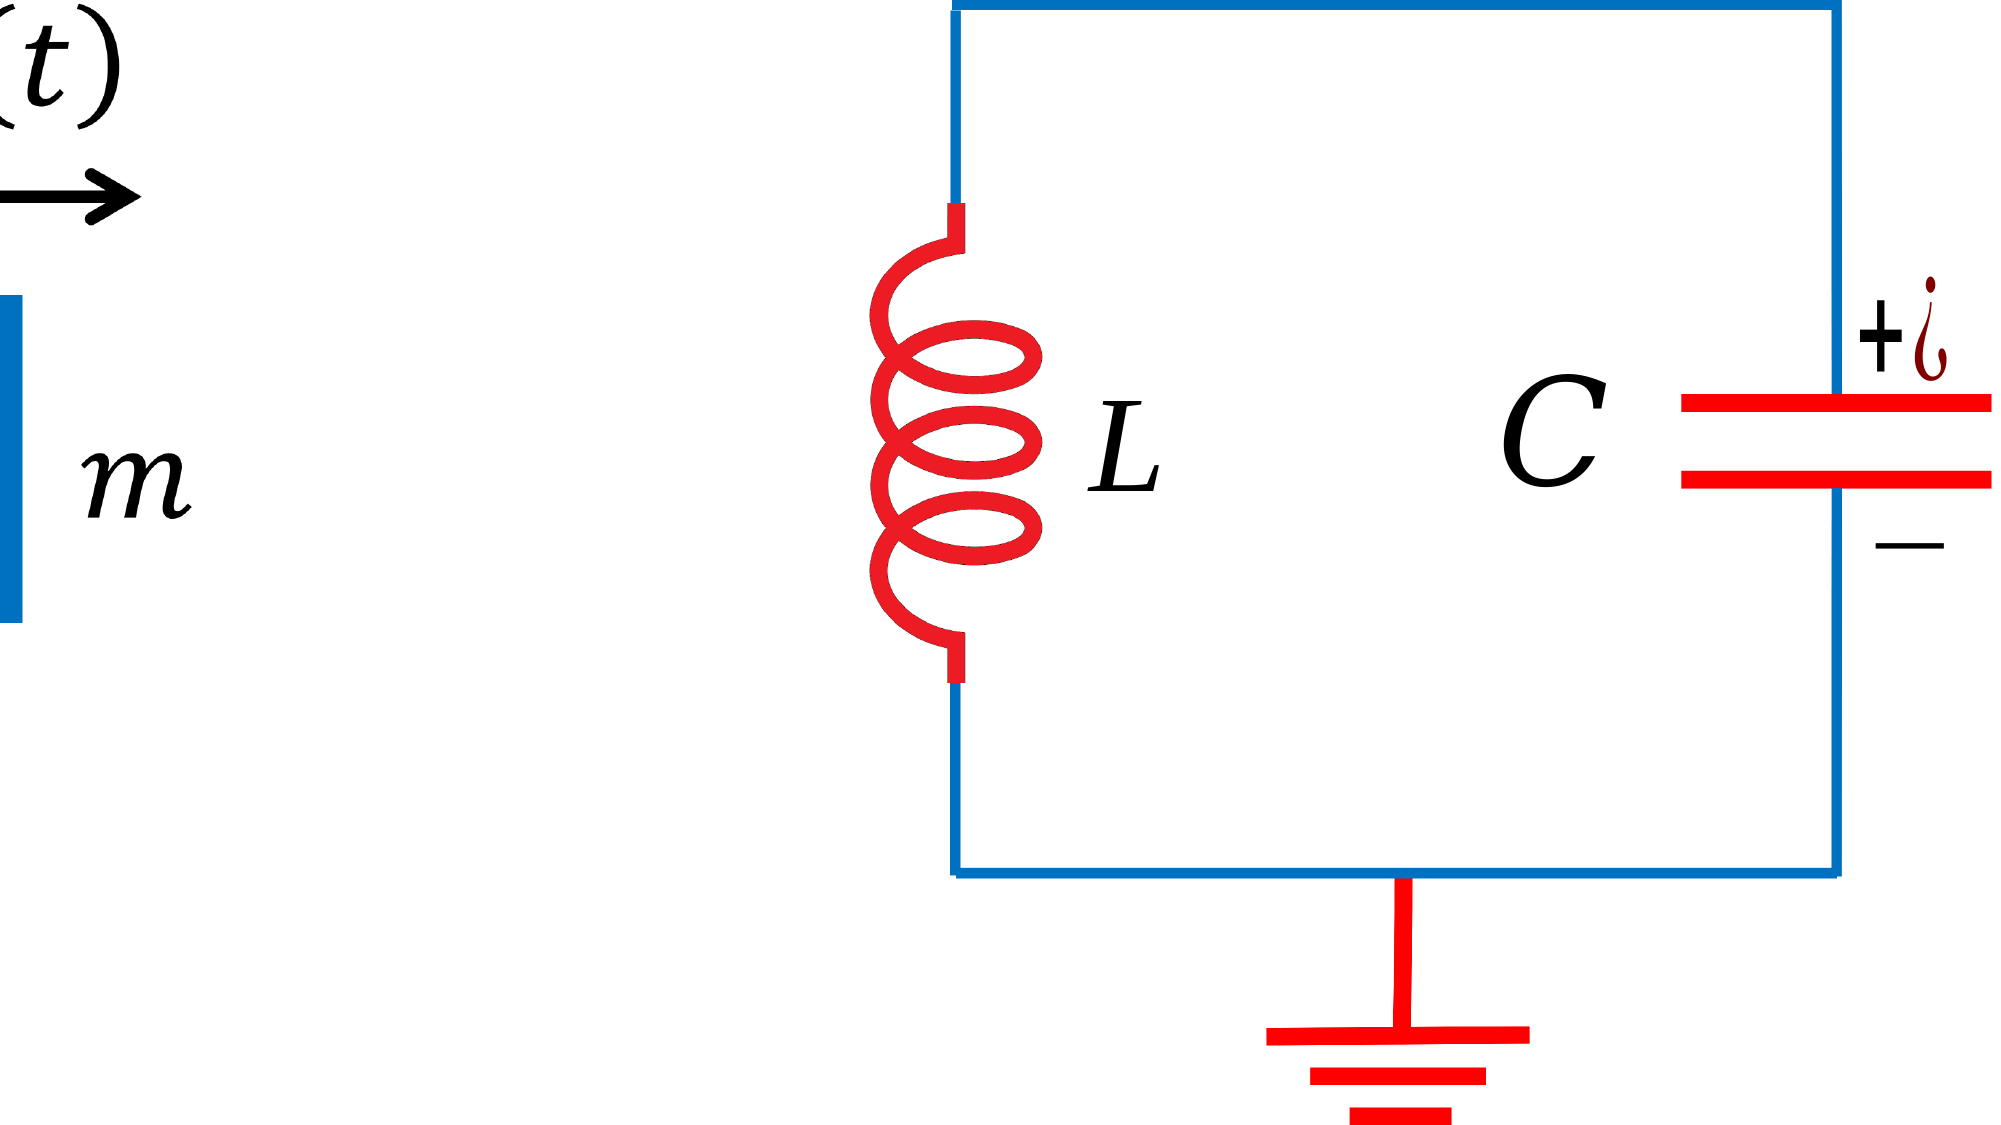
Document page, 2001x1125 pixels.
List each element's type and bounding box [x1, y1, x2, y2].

text_box [0, 0, 2000, 1125]
